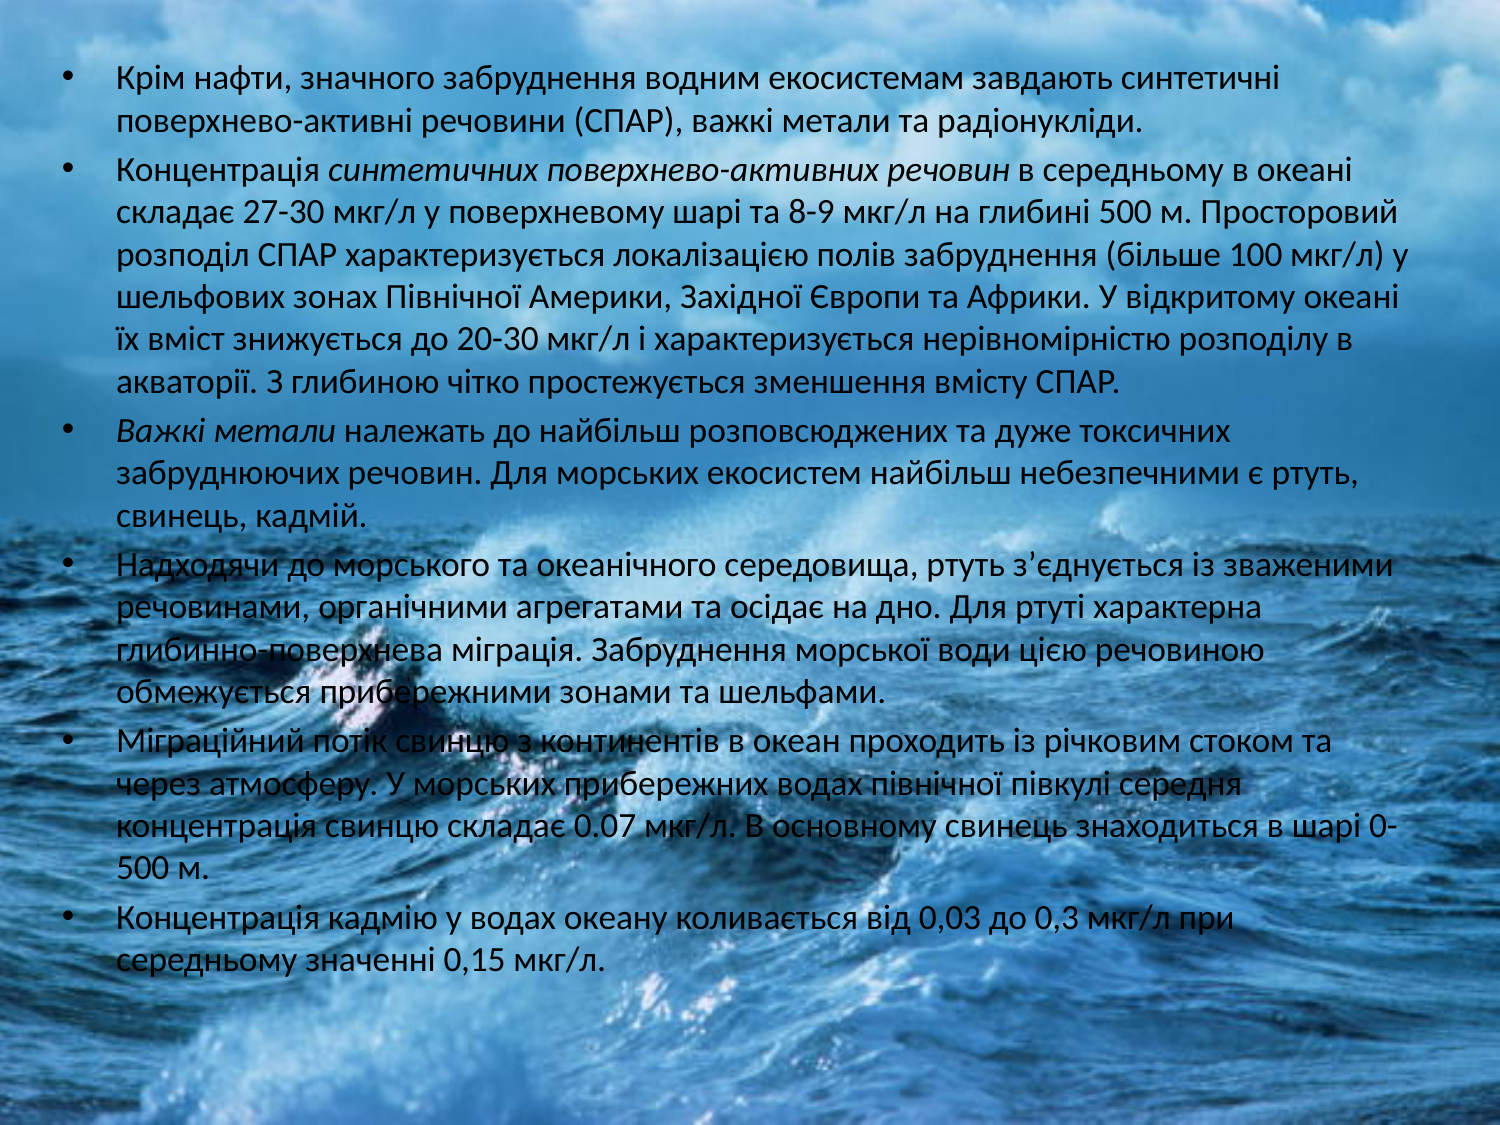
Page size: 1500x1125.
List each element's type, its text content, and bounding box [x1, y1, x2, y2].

picture [0, 0, 1500, 1125]
list Крім нафти, значного забруднення водним екосистемам завдають синтетичні поверхнево-активні речовини (СПАР), важкі метали та радіонукліди. Концентрація синтетичних поверхнево-активних речовин в середньому в океані складає 27-30 мкг/л у поверхневому шарі та 8-9 мкг/л на глибині 500 м. Просторовий розподіл СПАР характеризується локалізацією полів забруднення (більше 100 мкг/л) у шельфових зонах Північної Америки, Західної Європи та Африки. У відкритому океані їх вміст знижується до 20-30 мкг/л і характеризується нерівномірністю розподілу в акваторії. З глибиною чітко простежується зменшення вмісту СПАР. Важкі метали належать до найбільш розповсюджених та дуже токсичних забруднюючих речовин. Для морських екосистем найбільш небезпечними є ртуть, свинець, кадмій. Надходячи до морського та океанічного середовища, ртуть з’єднується із зваженими речовинами, органічними агрегатами та осідає на дно. Для ртуті характерна глибинно-поверхнева міграція. Забруднення морської води цією речовиною обмежується прибережними зонами та шельфами. Міграційний потік свинцю з континентів в океан проходить із річковим стоком та через атмосферу. У морських прибережних водах північної півкулі середня концентрація свинцю складає 0.07 мкг/л. В основному свинець знаходиться в шарі 0-500 м. Концентрація кадмію у водах океану коливається від 0,03 до 0,3 мкг/л при середньому значенні 0,15 мкг/л. [46, 46, 1425, 1005]
